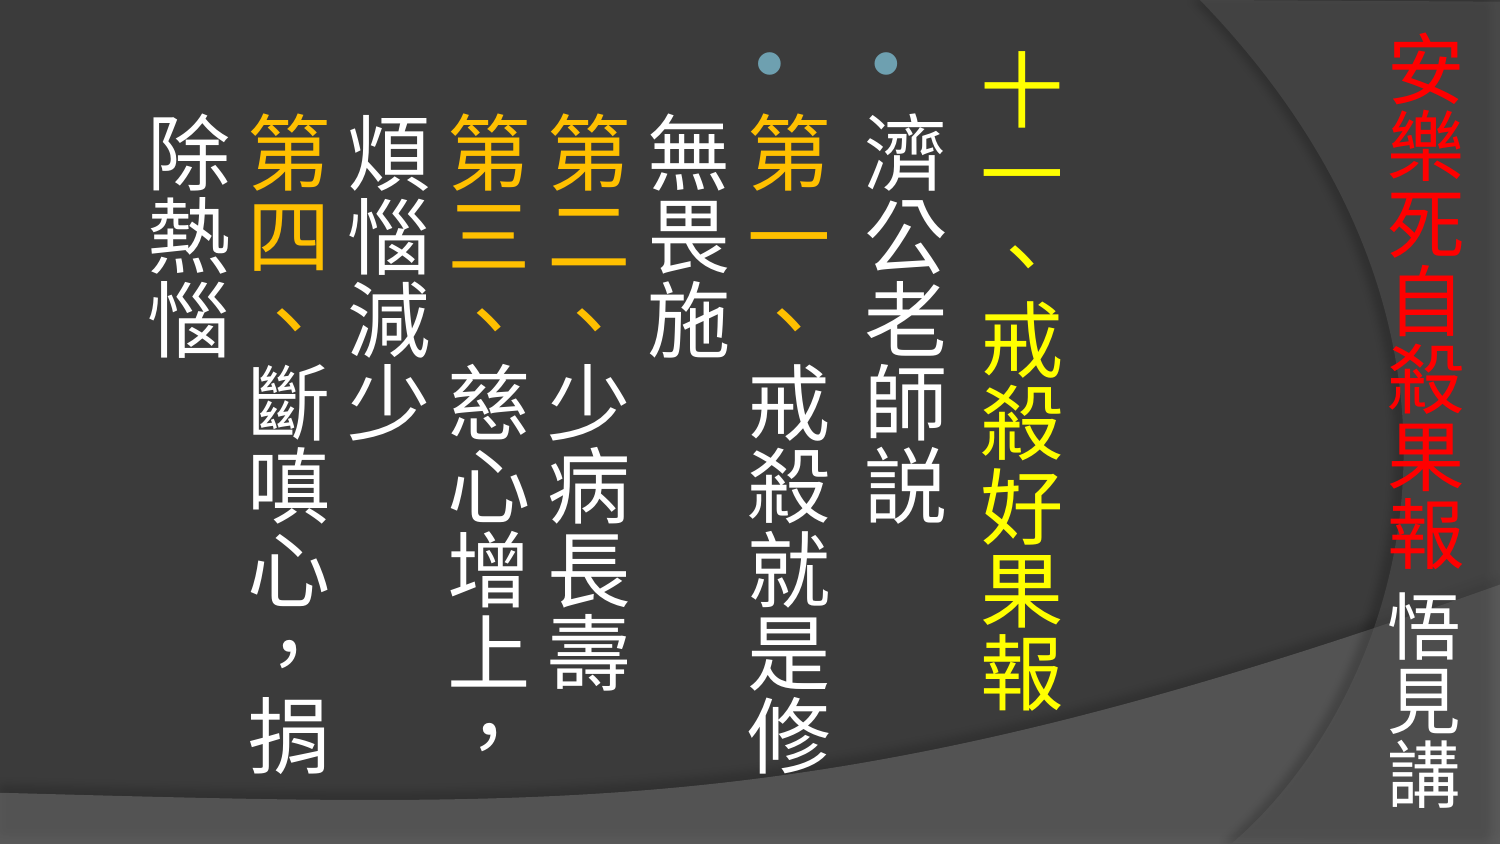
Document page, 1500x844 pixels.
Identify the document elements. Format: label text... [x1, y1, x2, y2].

list 十一、戒殺好果報 濟公老師説 第一、戒殺就是修無畏施 第二、少病長壽 第三、慈心增上，煩惱減少 第四、斷嗔心，捐除熱惱 [29, 27, 1365, 820]
title 安樂死自殺果報 悟見講 [1364, 21, 1483, 820]
